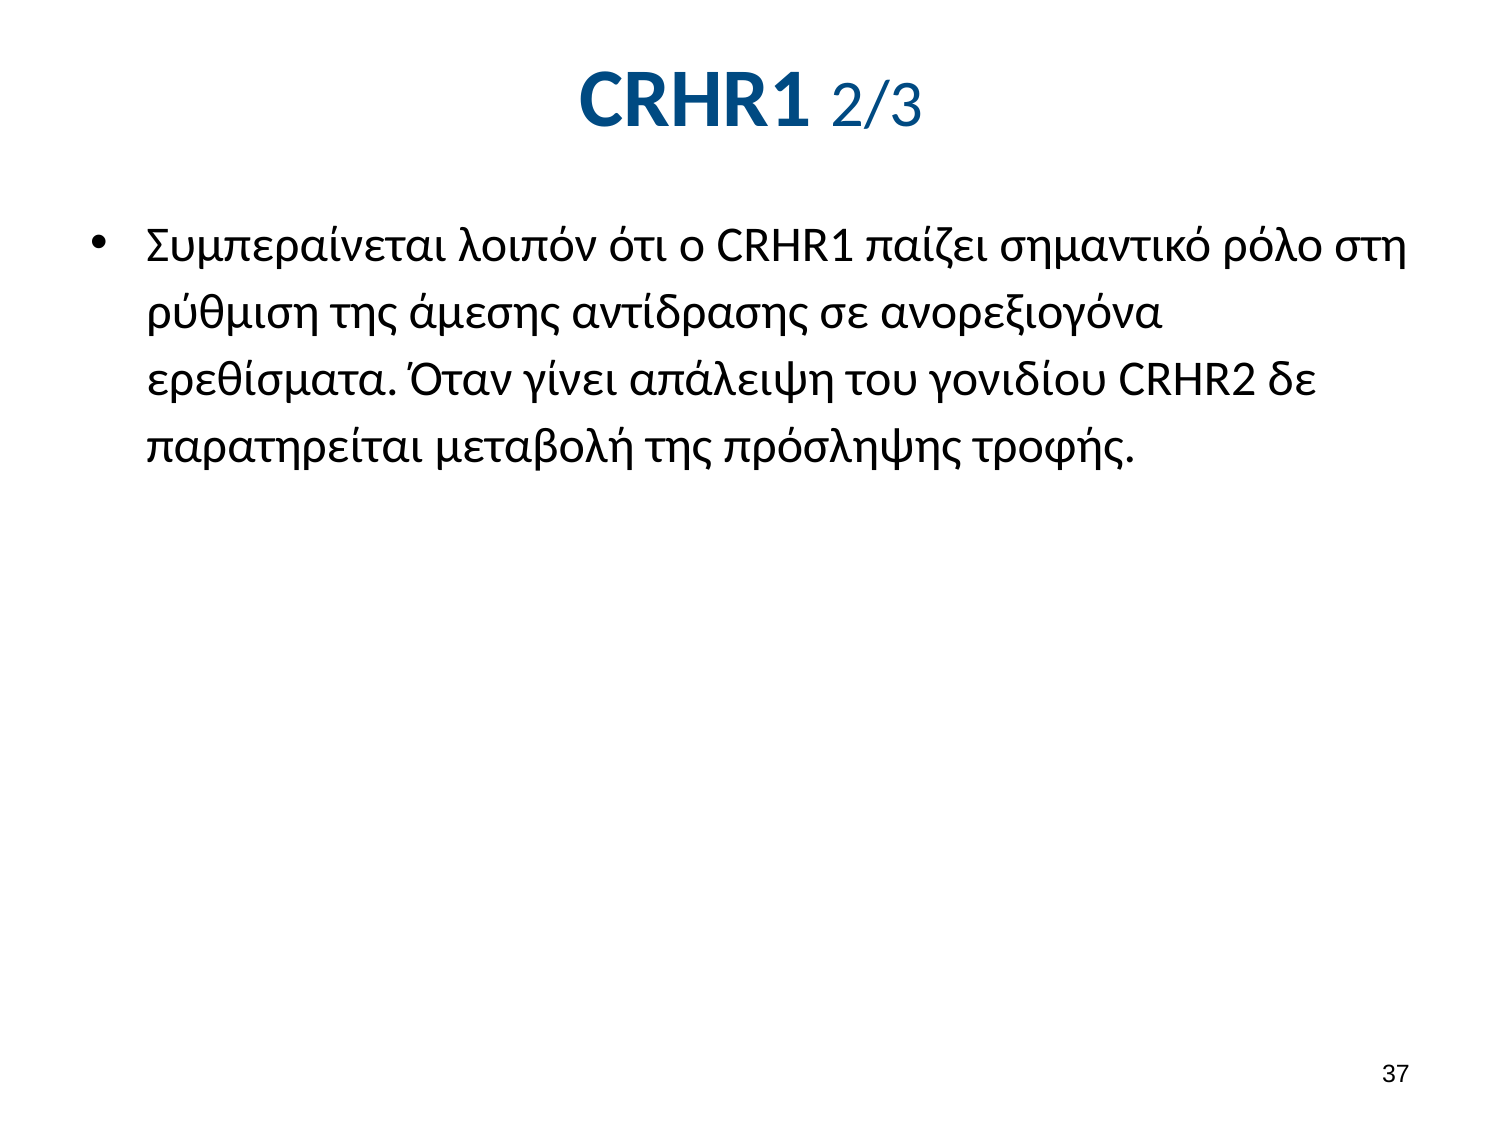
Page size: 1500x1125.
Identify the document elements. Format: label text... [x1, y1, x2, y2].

list Συμπεραίνεται λοιπόν ότι ο CRHR1 παίζει σημαντικό ρόλο στη ρύθμιση της άμεσης αντίδρασης σε ανορεξιογόνα ερεθίσματα. Όταν γίνει απάλειψη του γονιδίου CRHR2 δε παρατηρείται μεταβολή της πρόσληψης τροφής. [75, 196, 1425, 1024]
slide_number 36 [1074, 1042, 1425, 1103]
title CRHR1 2/3 [76, 19, 1427, 169]
